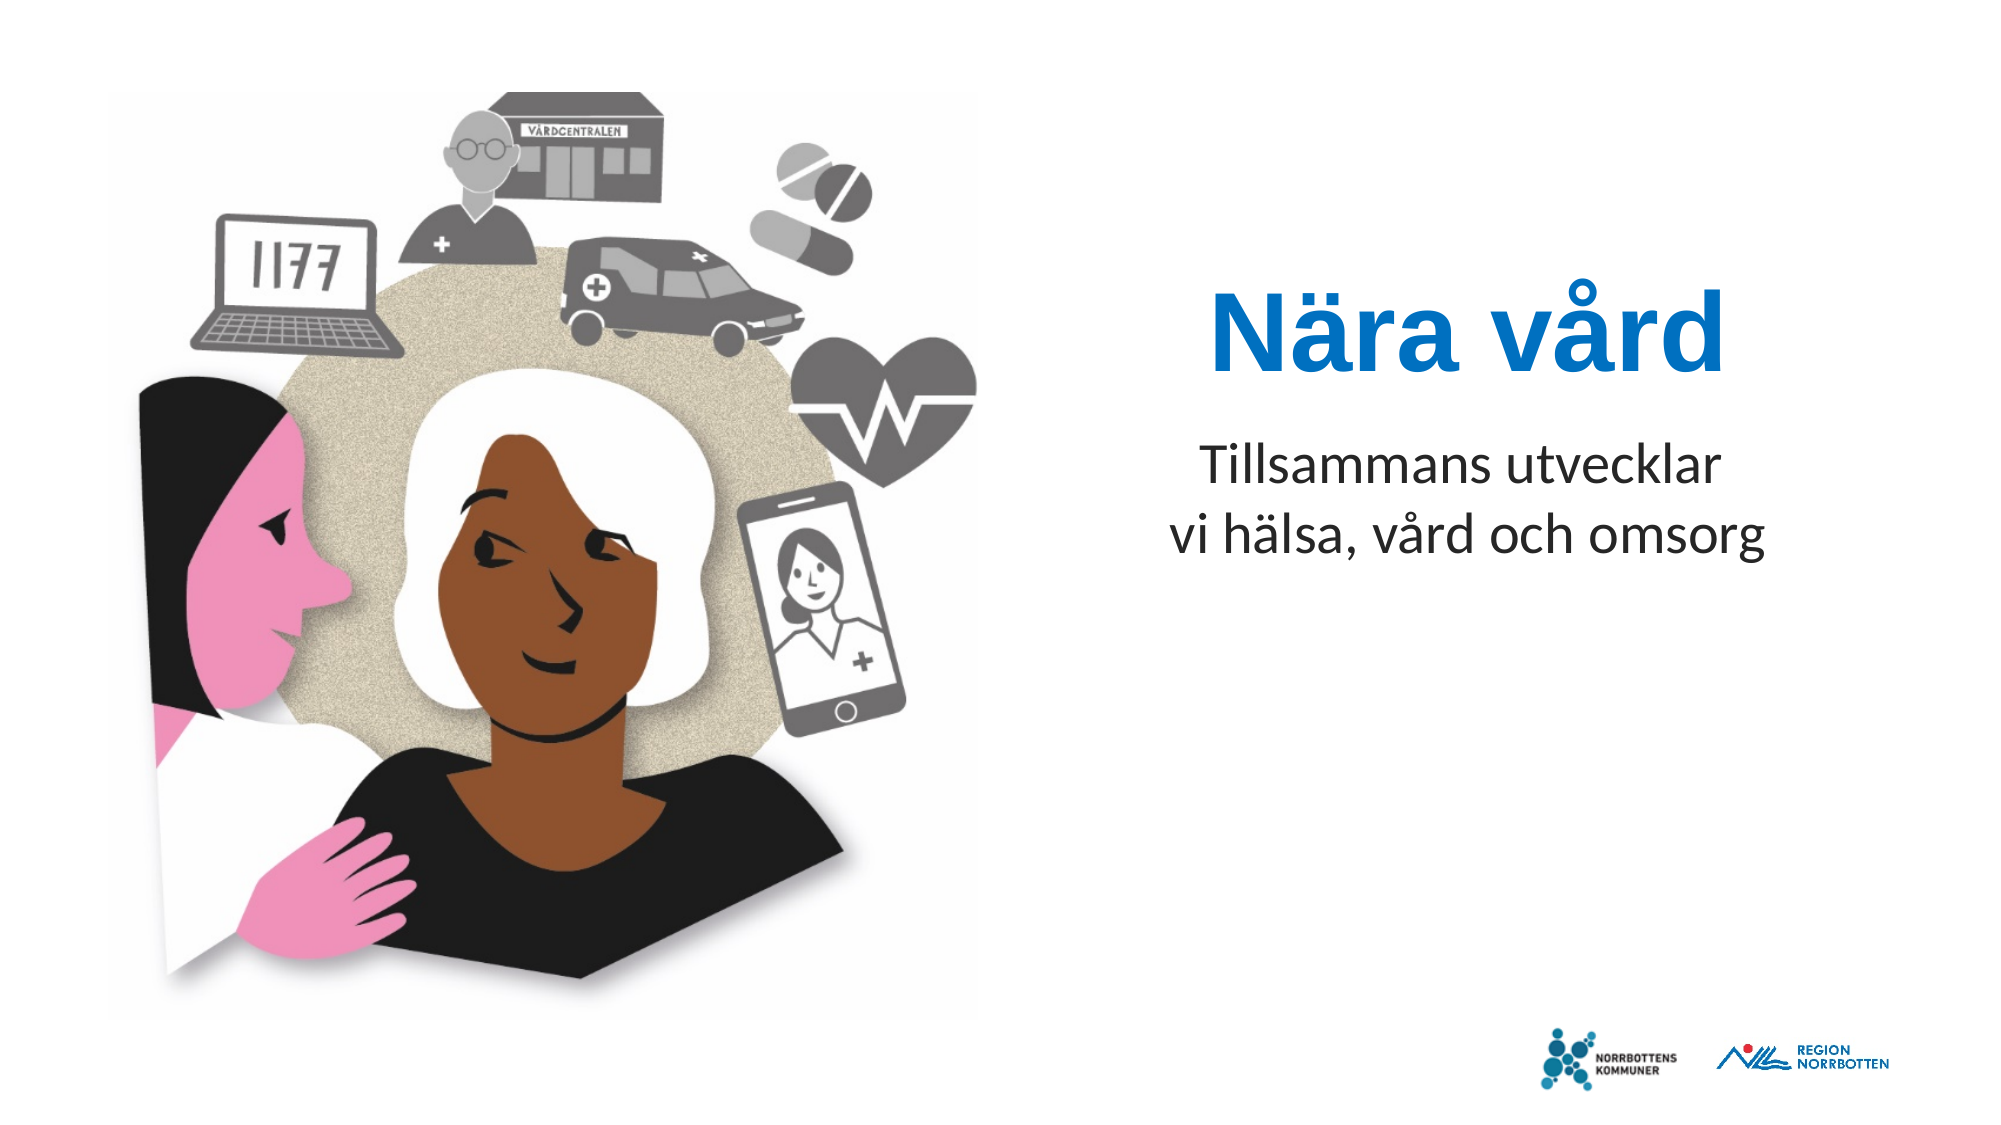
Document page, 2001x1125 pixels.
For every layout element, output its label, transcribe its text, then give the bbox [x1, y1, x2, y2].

text_box Tillsammans utvecklar vi hälsa, vård och omsorg [1131, 418, 1806, 573]
picture [1713, 1037, 1891, 1082]
title Nära vård [978, 257, 1959, 497]
picture [107, 92, 978, 1020]
picture [1529, 1023, 1711, 1097]
